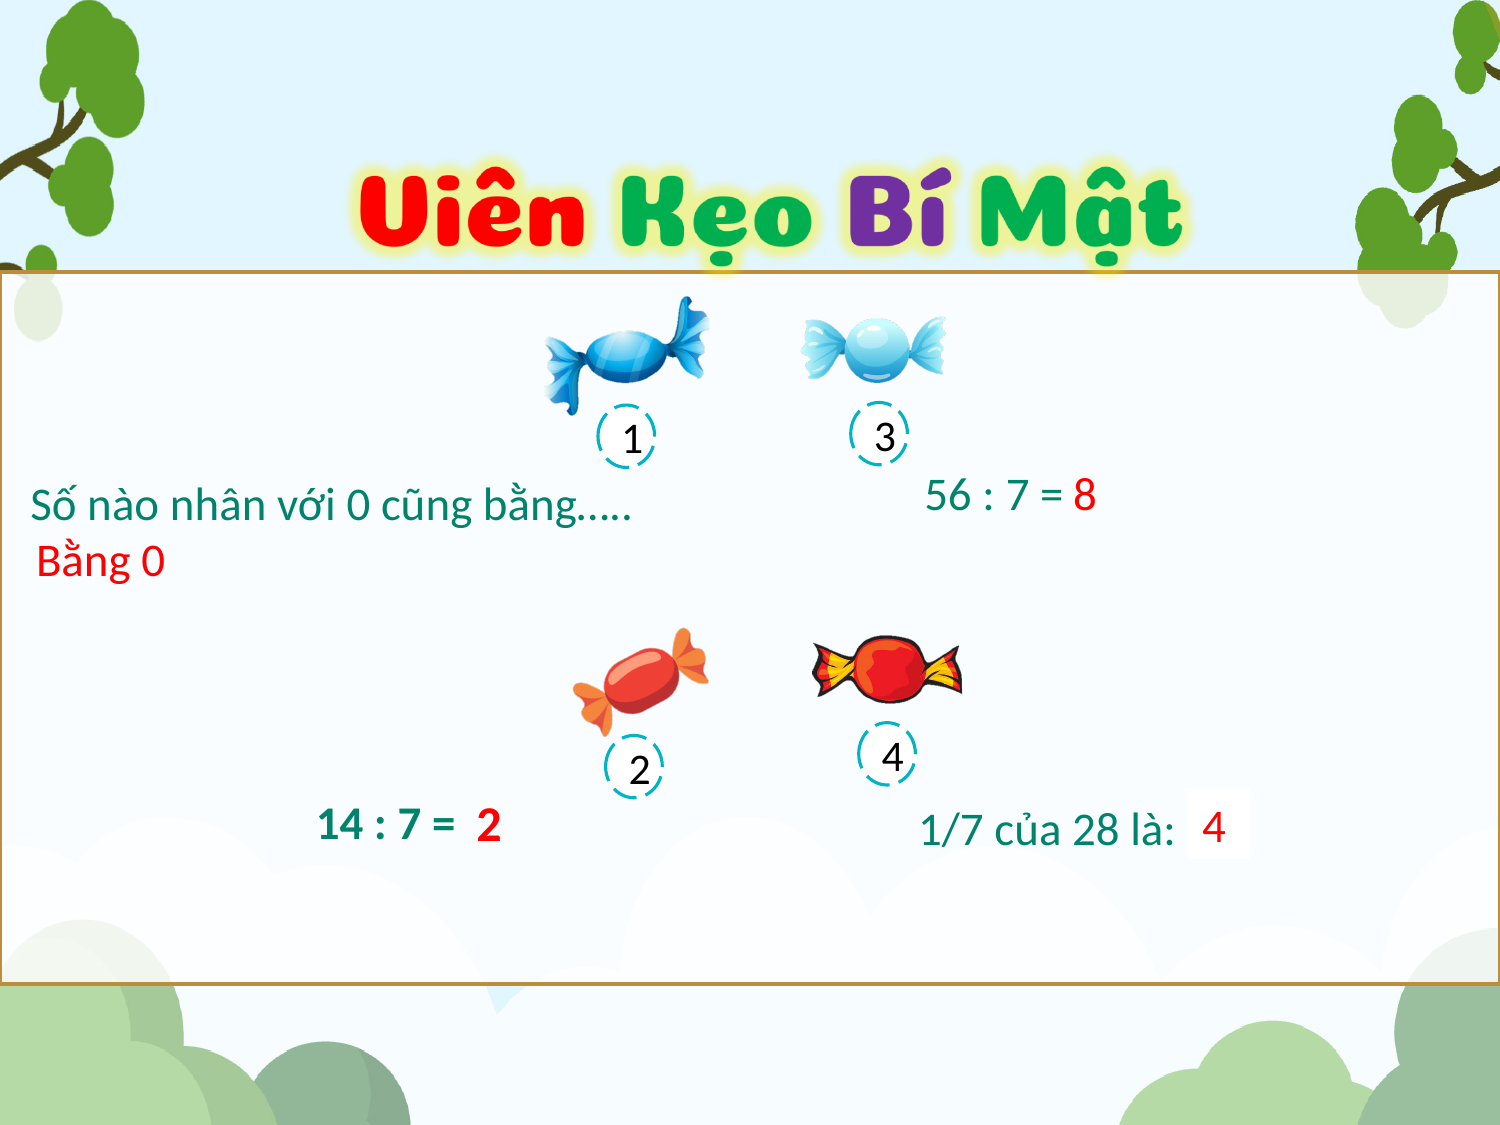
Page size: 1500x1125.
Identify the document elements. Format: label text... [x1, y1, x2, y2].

picture [811, 630, 963, 708]
text_box 2 [461, 783, 546, 859]
text_box 1 [599, 445, 656, 466]
text_box [0, 270, 1500, 986]
picture [797, 313, 950, 383]
text_box 14 : 7 = [301, 785, 461, 856]
picture [0, 0, 1500, 437]
picture [0, 986, 1500, 1125]
text_box 56 : 7 = [909, 456, 1047, 528]
picture [545, 594, 728, 771]
text_box Bằng 0 [21, 522, 769, 594]
text_box 8 [1047, 456, 1112, 528]
text_box 1/7 của 28 là: [903, 790, 1192, 862]
text_box 4 [1187, 787, 1250, 859]
text_box 4 [856, 720, 918, 788]
text_box 2 [603, 757, 665, 800]
text_box Số nào nhân với 0 cũng bằng….. [15, 466, 649, 538]
text_box 3 [848, 400, 910, 467]
